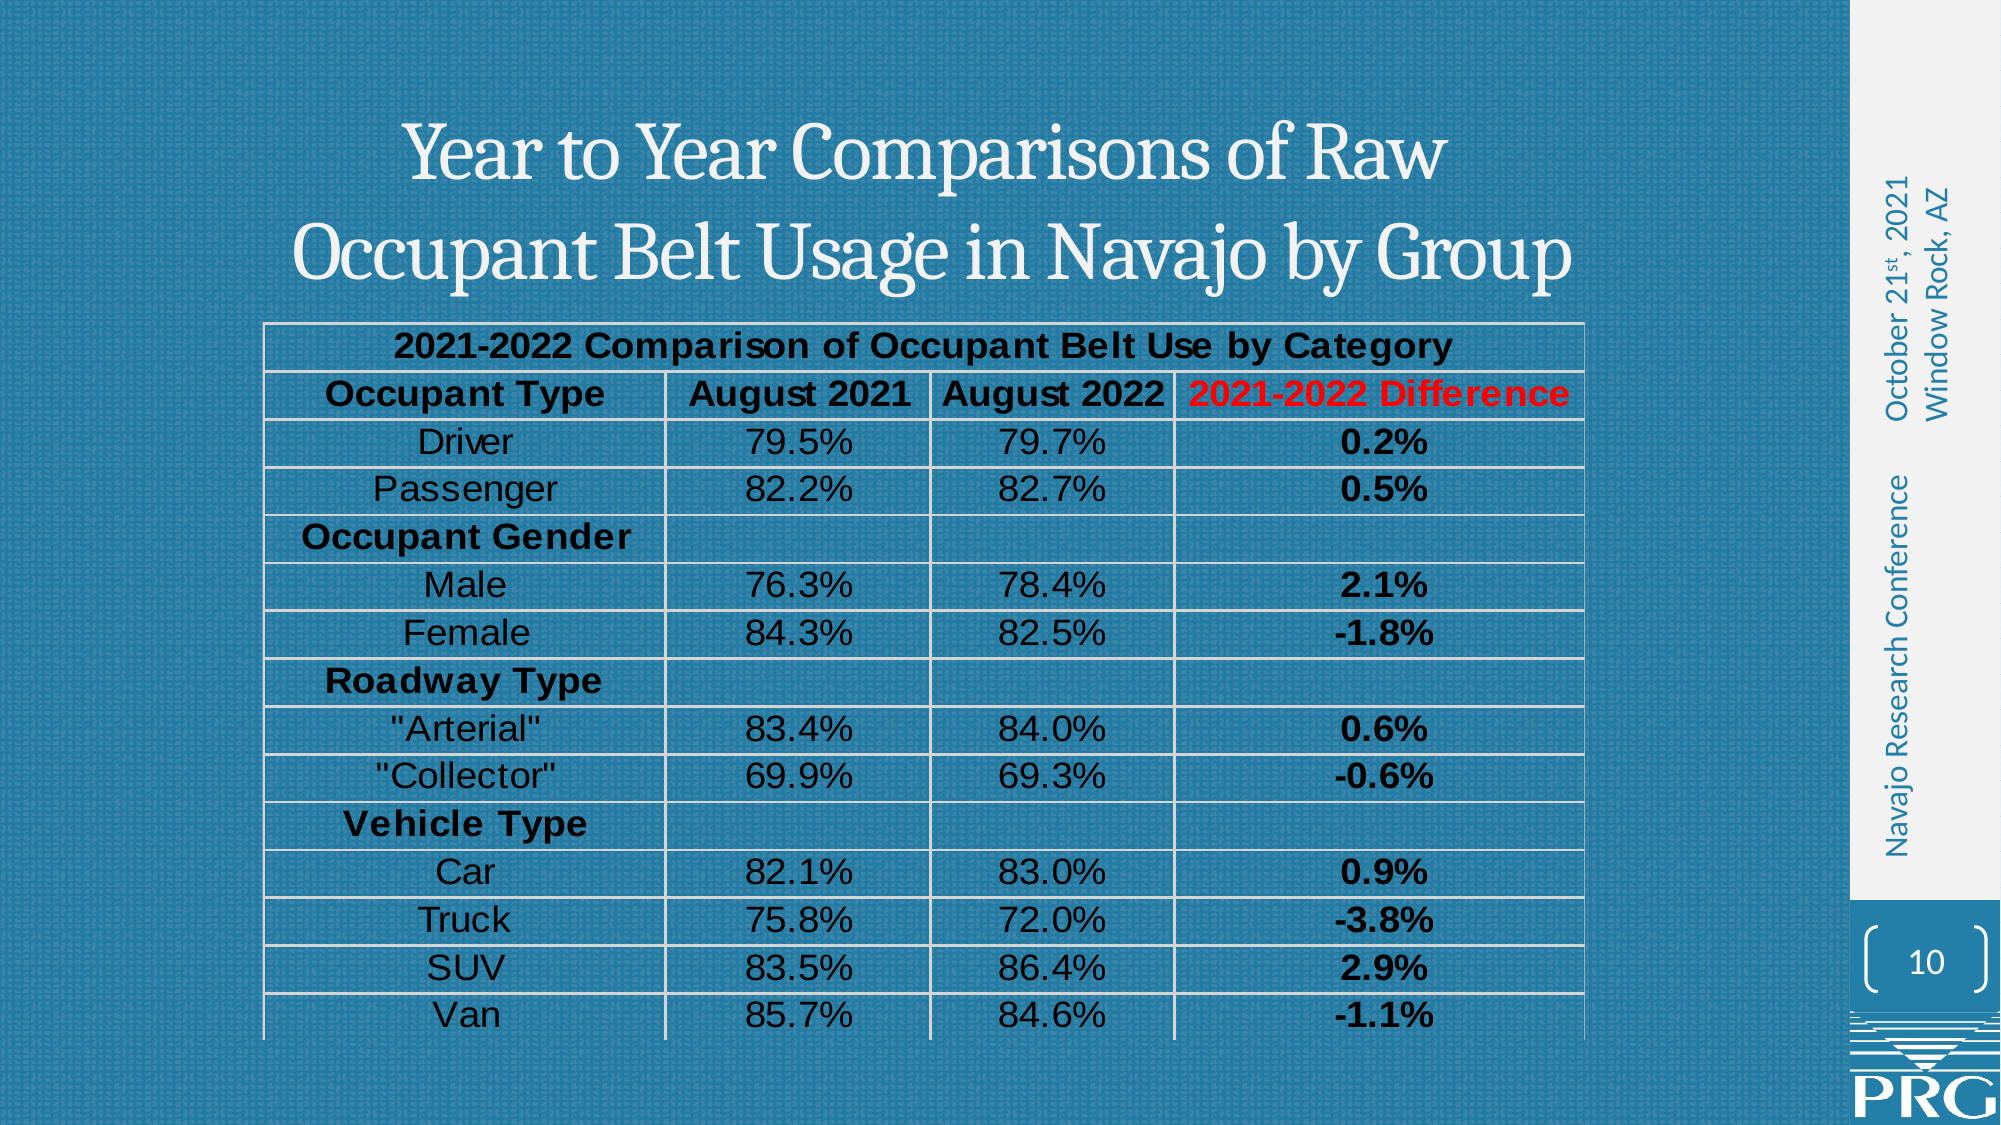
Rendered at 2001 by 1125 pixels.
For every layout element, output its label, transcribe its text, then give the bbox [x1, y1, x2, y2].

picture [1850, 1008, 2000, 1121]
slide_number 10 [1864, 925, 1988, 994]
title Year to Year Comparisons of Raw Occupant Belt Usage in Navajo by Group [99, 45, 1767, 233]
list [261, 321, 1588, 1044]
